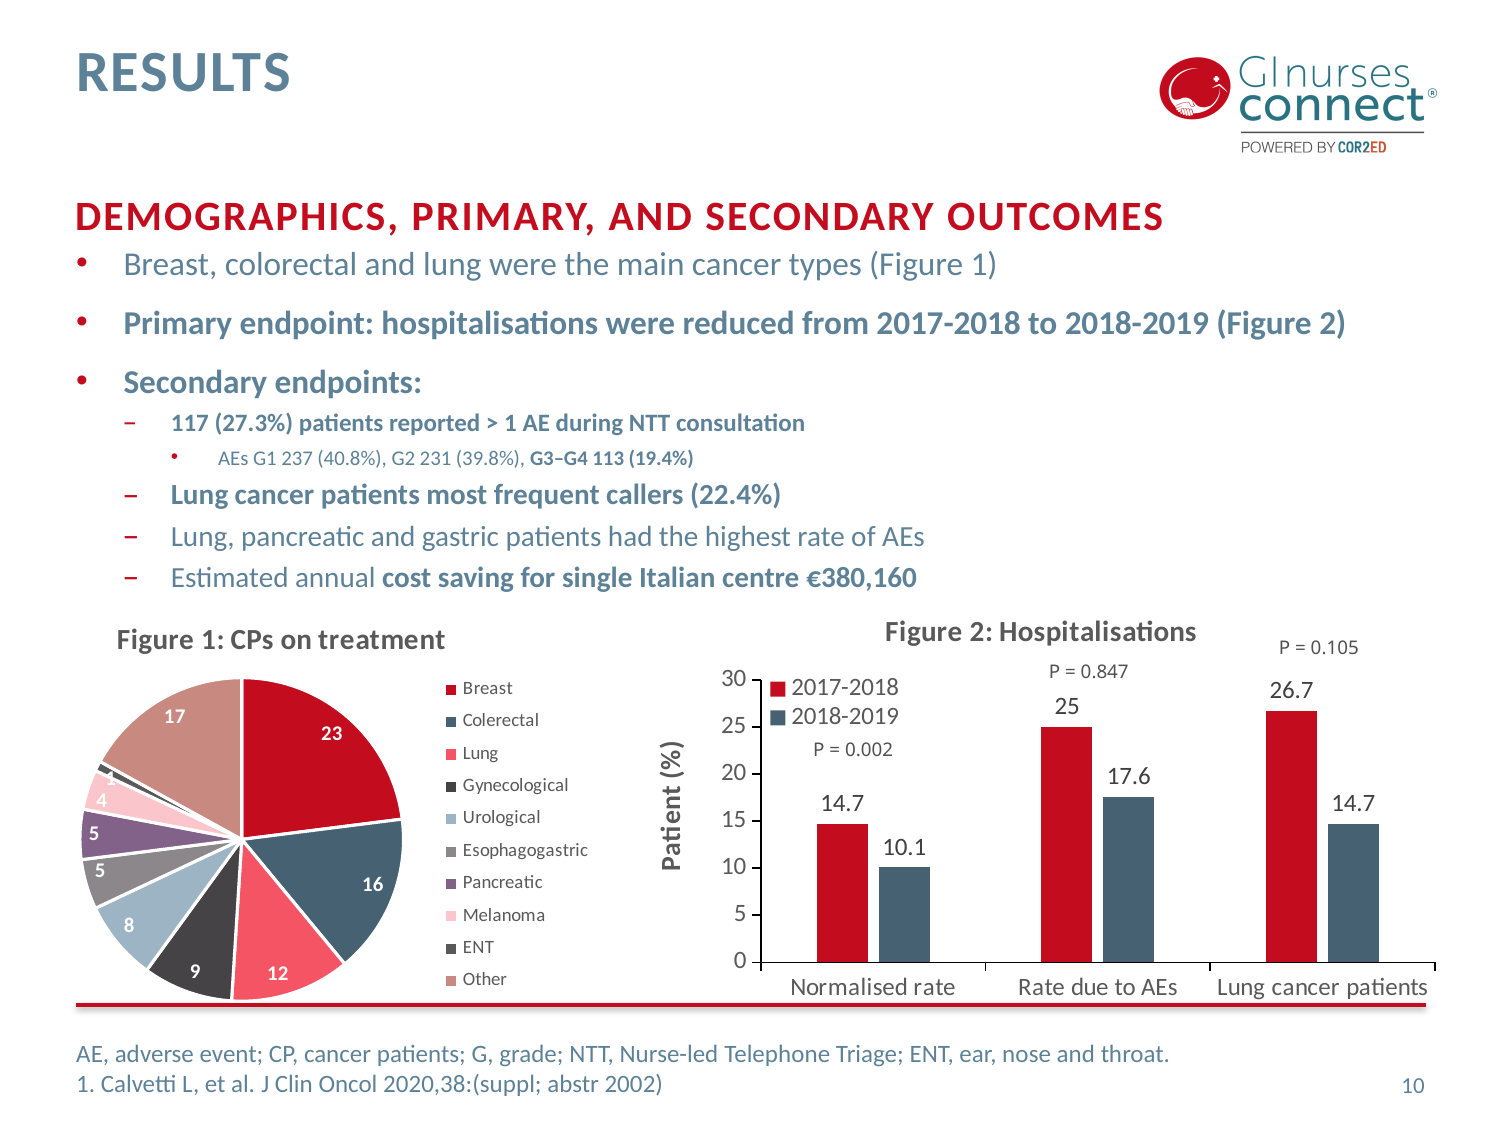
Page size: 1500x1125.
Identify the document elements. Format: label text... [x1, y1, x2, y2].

list AE, adverse event; CP, cancer patients; G, grade; NTT, Nurse-led Telephone Triage; ENT, ear, nose and throat. 1. Calvetti L, et al. J Clin Oncol 2020,38:(suppl; abstr 2002) [76, 1037, 1326, 1098]
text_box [631, 593, 1452, 1060]
slide_number 10 [1328, 1069, 1425, 1115]
chart [0, 606, 688, 1010]
list Demographics, primary, and secondary outcomes [75, 188, 1425, 304]
picture [1152, 44, 1448, 164]
title Results [76, 40, 1152, 173]
list Breast, colorectal and lung were the main cancer types (Figure 1) Primary endpoint: hospitalisations were reduced from 2017-2018 to 2018-2019 (Figure 2) Secondary endpoints: 117 (27.3%) patients reported > 1 AE during NTT consultation AEs G1 237 (40.8%), G2 231 (39.8%), G3–G4 113 (19.4%) Lung cancer patients most frequent callers (22.4%) Lung, pancreatic and gastric patients had the highest rate of AEs Estimated annual cost saving for single Italian centre €380,160 [76, 242, 1414, 604]
